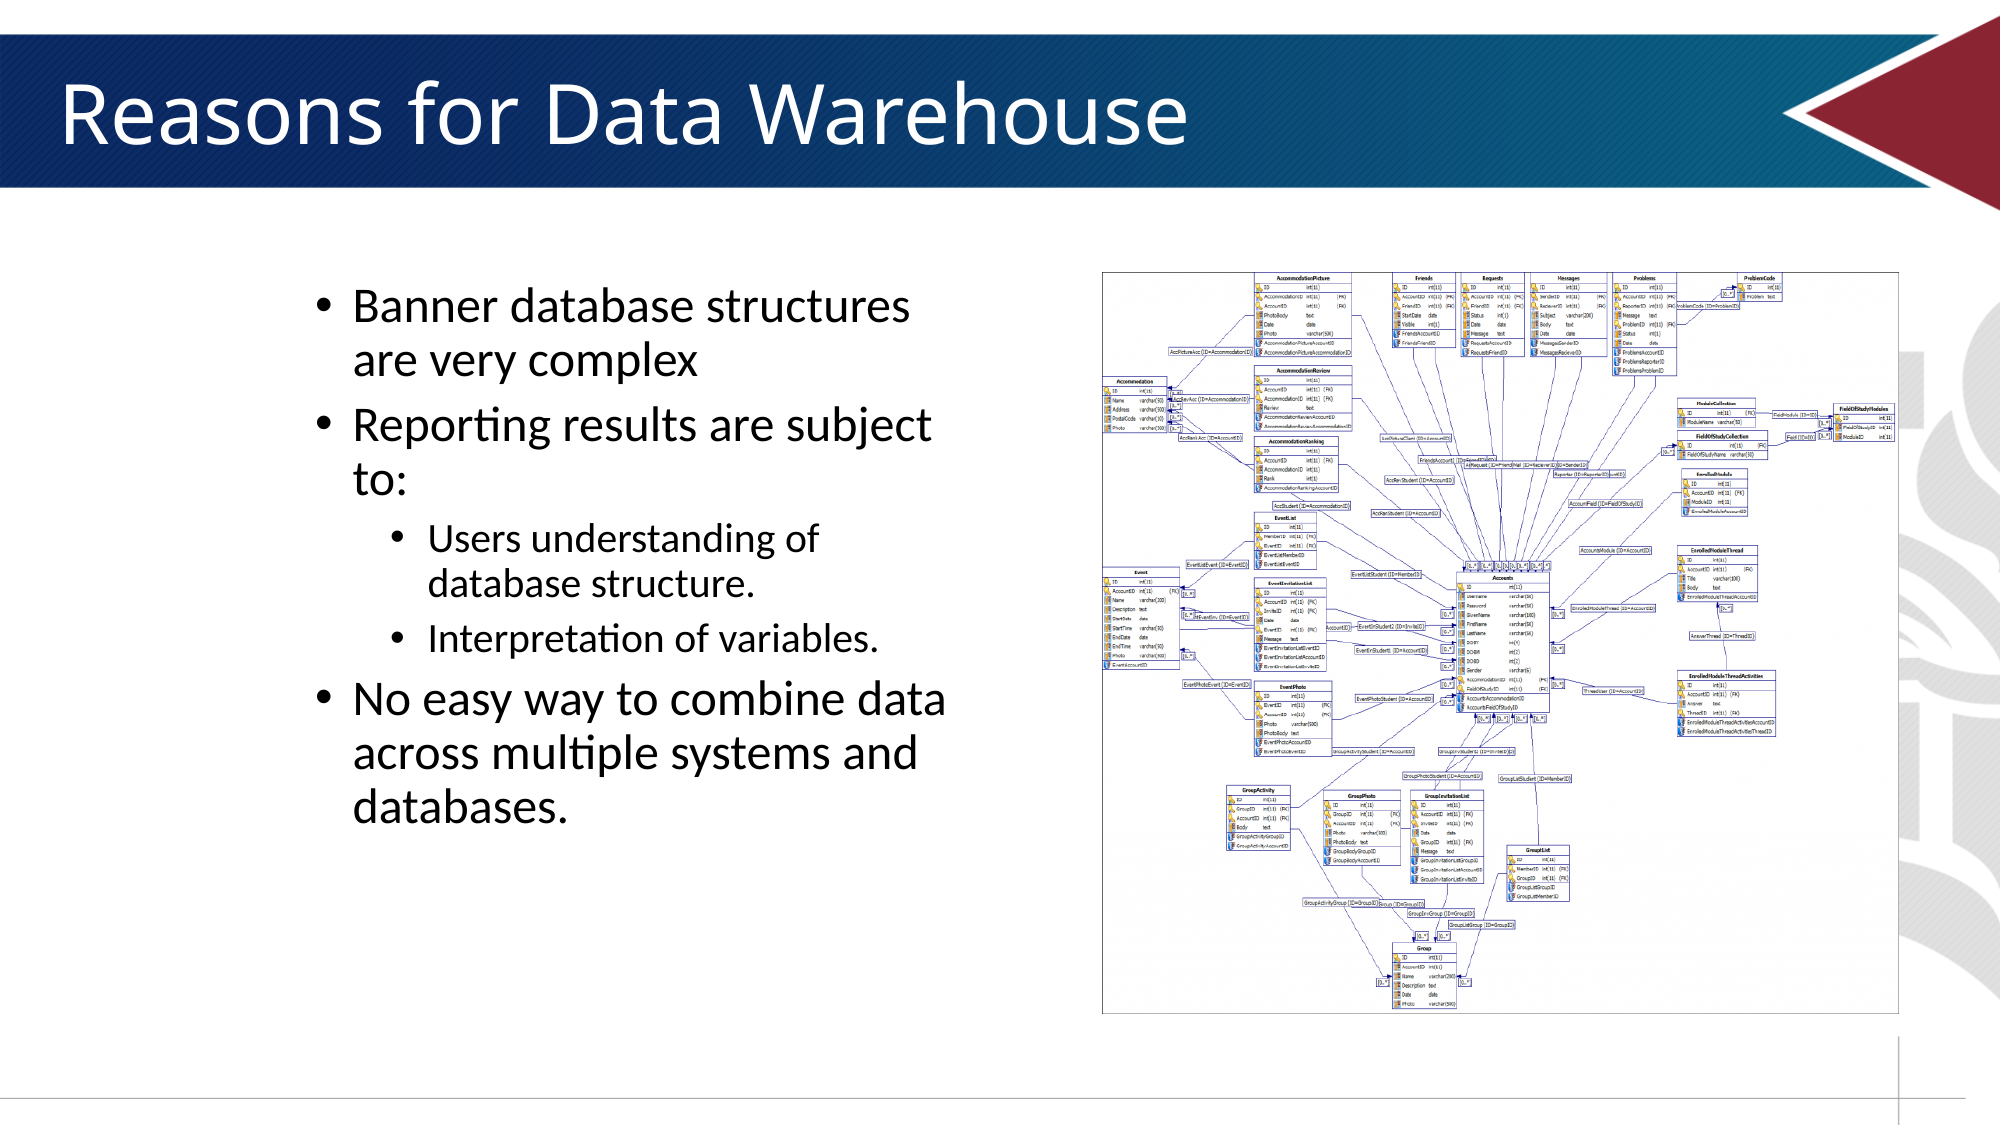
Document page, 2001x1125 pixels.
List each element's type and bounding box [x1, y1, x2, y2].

picture [0, 0, 2000, 1125]
list [1102, 272, 1900, 1014]
